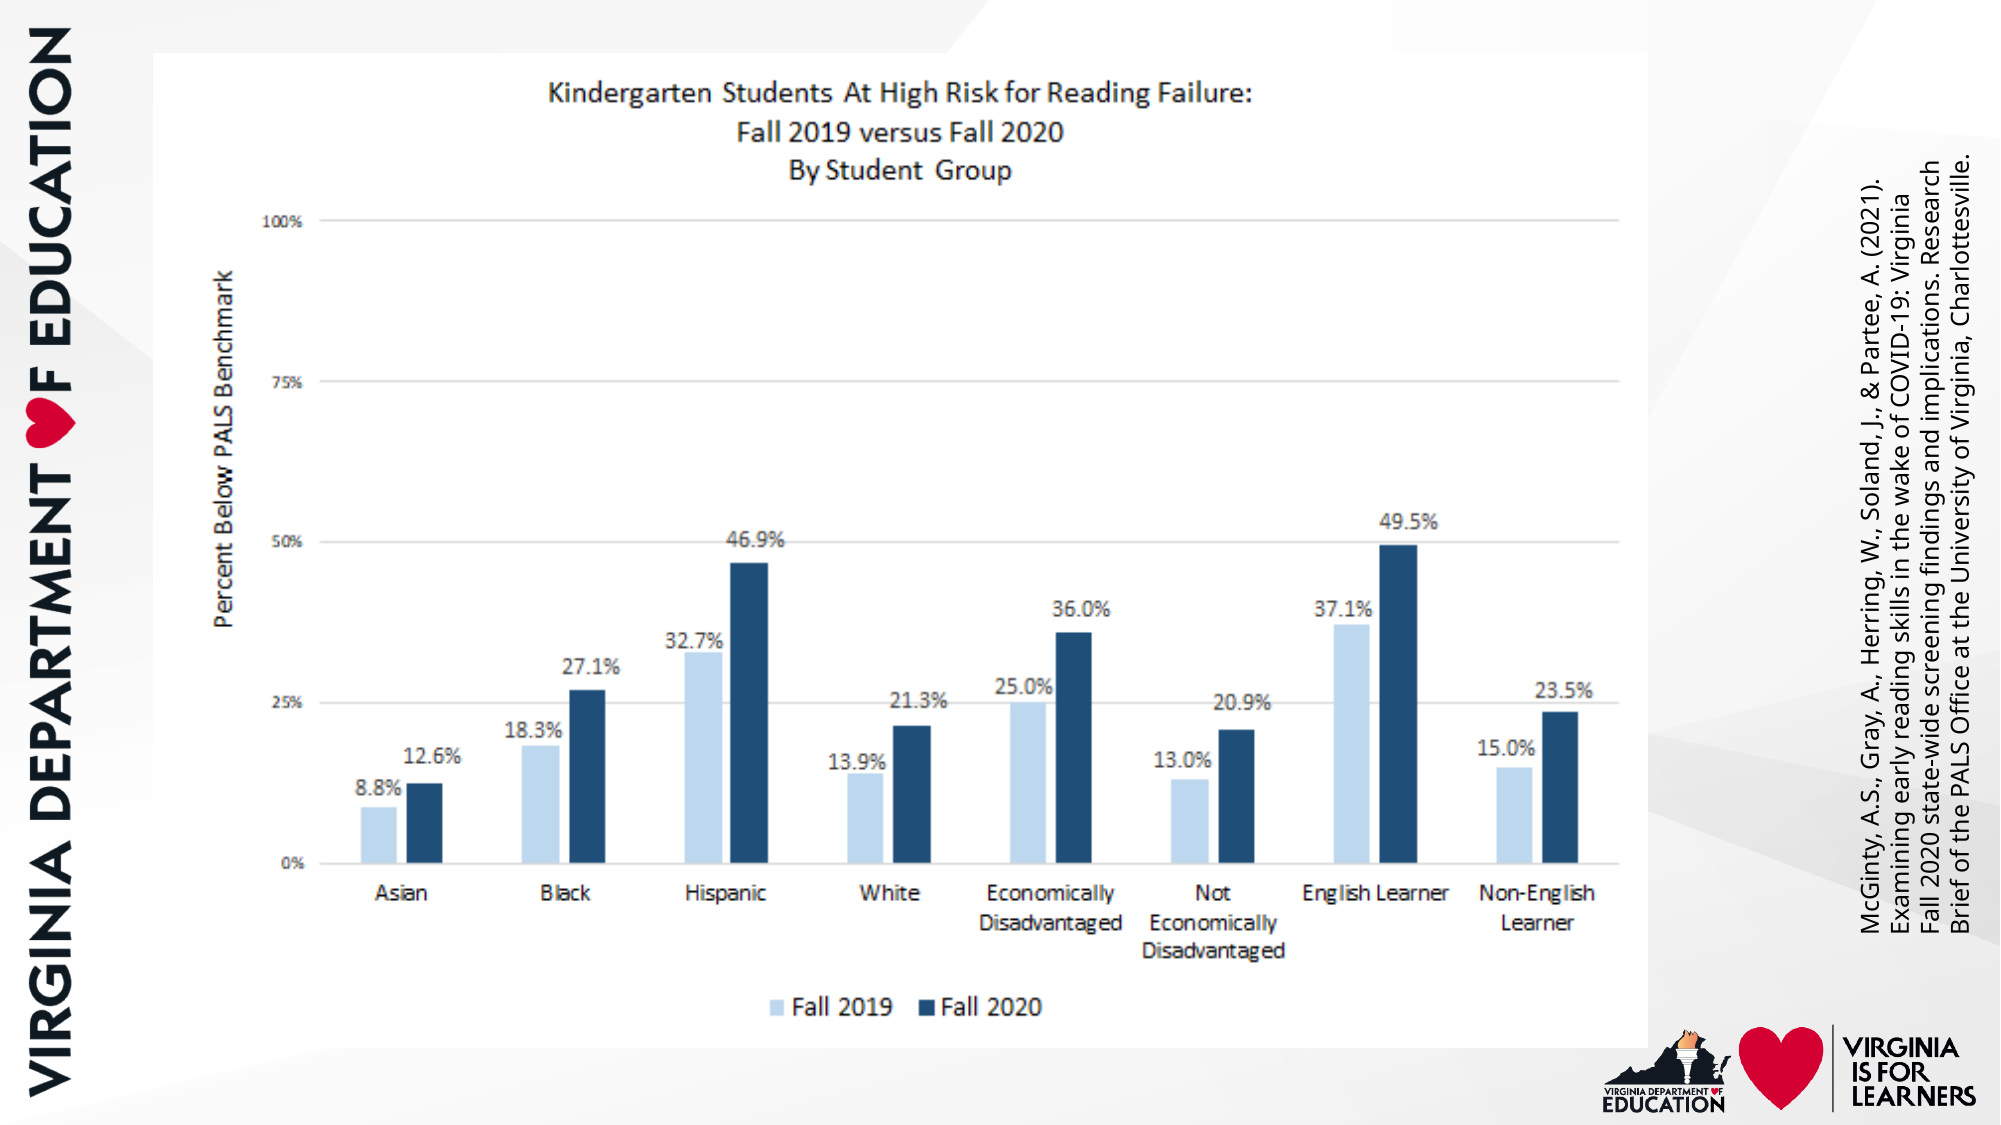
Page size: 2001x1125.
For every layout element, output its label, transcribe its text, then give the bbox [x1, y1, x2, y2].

picture [0, 0, 2000, 1125]
text_box McGinty, A.S., Gray, A., Herring, W., Soland, J., & Partee, A. (2021). Examining early reading skills in the wake of COVID-19: Virginia Fall 2020 state-wide screening findings and implications. Research Brief of the PALS Office at the University of Virginia, Charlottesville. [1838, 137, 1989, 951]
